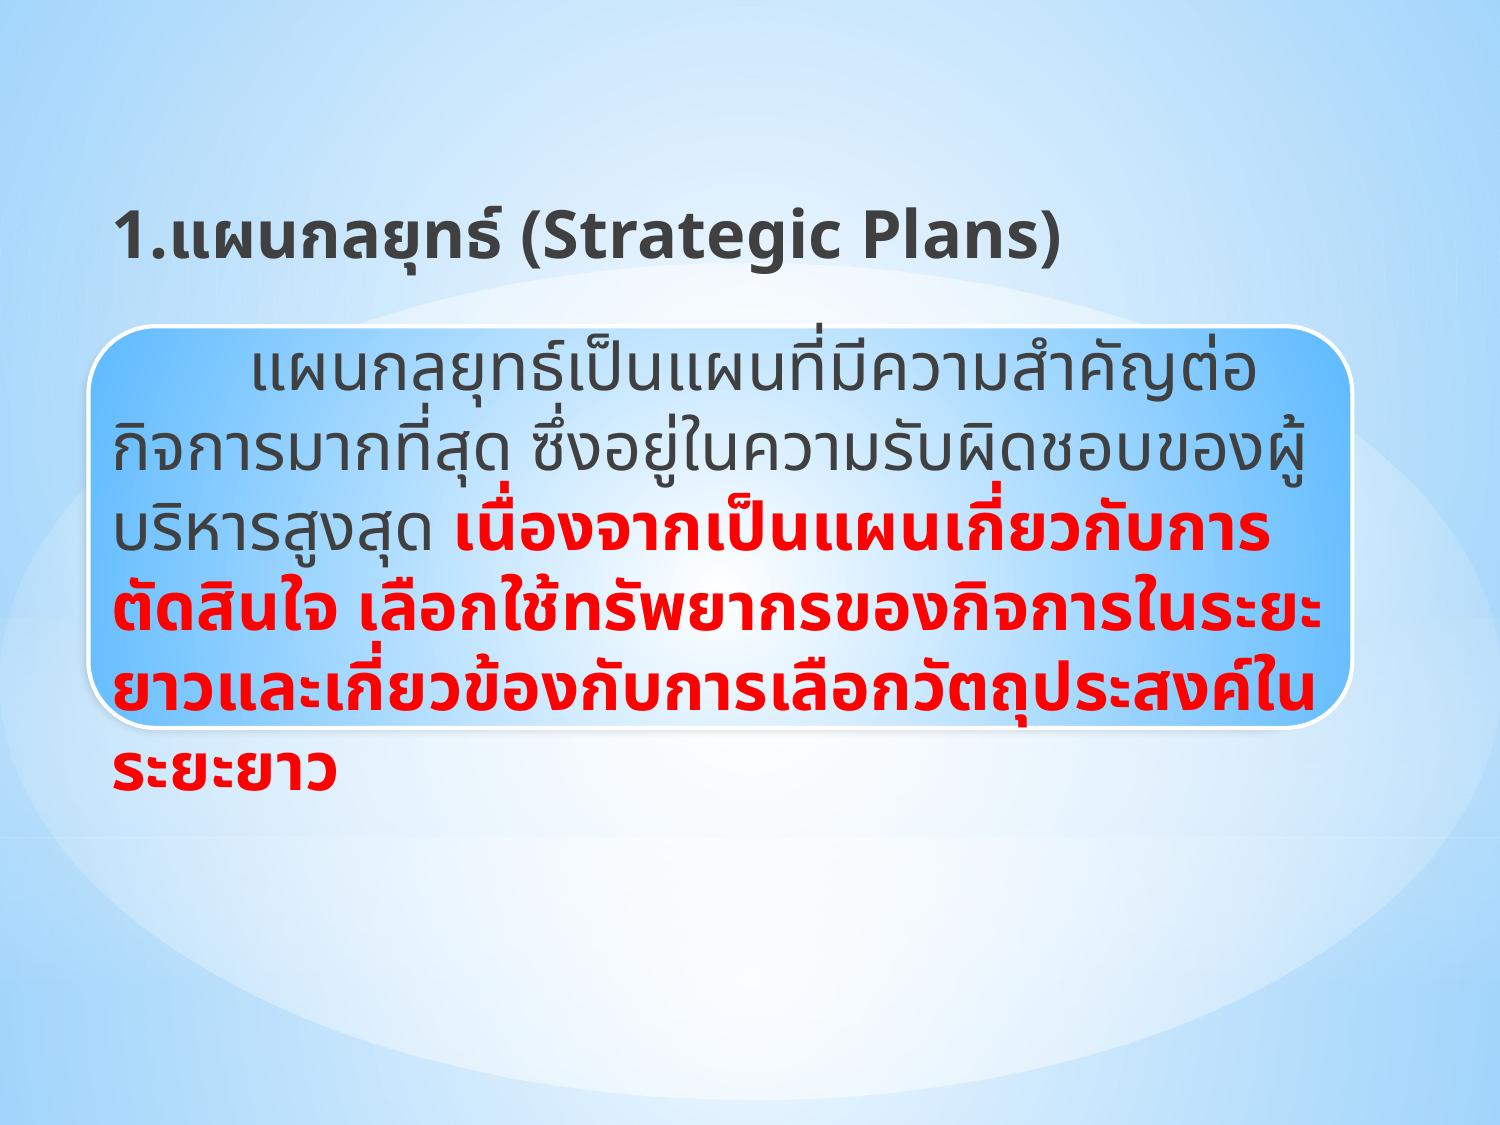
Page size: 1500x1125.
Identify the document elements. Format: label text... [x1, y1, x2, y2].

list 1.แผนกลยุทธ์ (Strategic Plans) แผนกลยุทธ์เป็นแผนที่มีความสำคัญต่อกิจการมากที่สุด ซึ่งอยู่ในความรับผิดชอบของผู้บริหารสูงสุด เนื่องจากเป็นแผนเกี่ยวกับการตัดสินใจ เลือกใช้ทรัพยากรของกิจการในระยะยาวและเกี่ยวข้องกับการเลือกวัตถุประสงค์ในระยะยาว [88, 184, 1388, 976]
